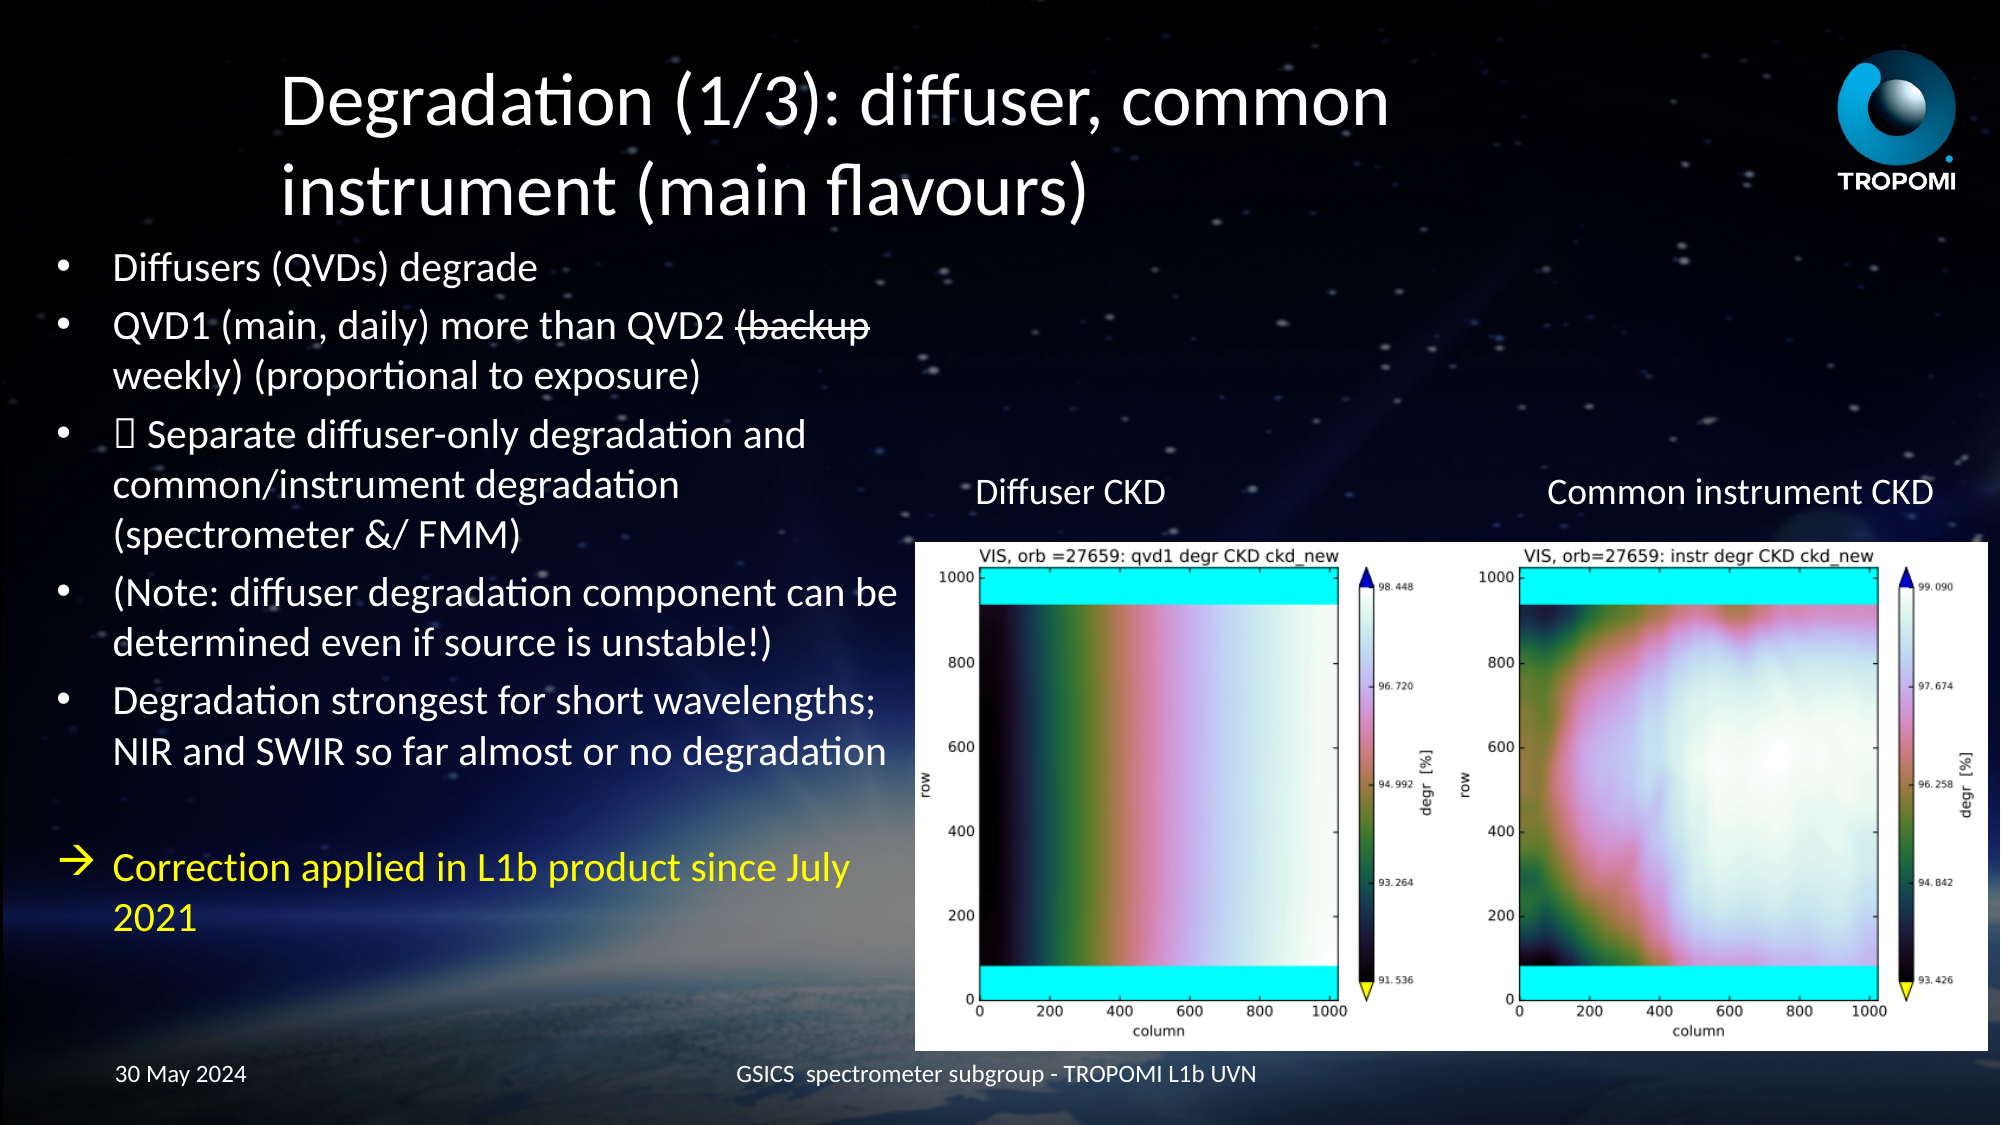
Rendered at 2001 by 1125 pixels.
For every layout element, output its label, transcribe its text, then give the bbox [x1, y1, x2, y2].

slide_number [99, 1042, 567, 1103]
text_box Degradation (1/3): diffuser, common instrument (main flavours) [266, 42, 1669, 238]
picture [2, 0, 2000, 1125]
text_box Diffusers (QVDs) degrade QVD1 (main, daily) more than QVD2 (backup weekly) (proportional to exposure)  Separate diffuser-only degradation and common/instrument degradation (spectrometer &/ FMM) (Note: diffuser degradation component can be determined even if source is unstable!) Degradation strongest for short wavelengths; NIR and SWIR so far almost or no degradation Correction applied in L1b product since July 2021 [41, 232, 916, 964]
footer GSICS spectrometer subgroup - TROPOMI L1b UVN [683, 1042, 1317, 1103]
text_box Diffuser CKD Common instrument CKD [960, 459, 2000, 520]
